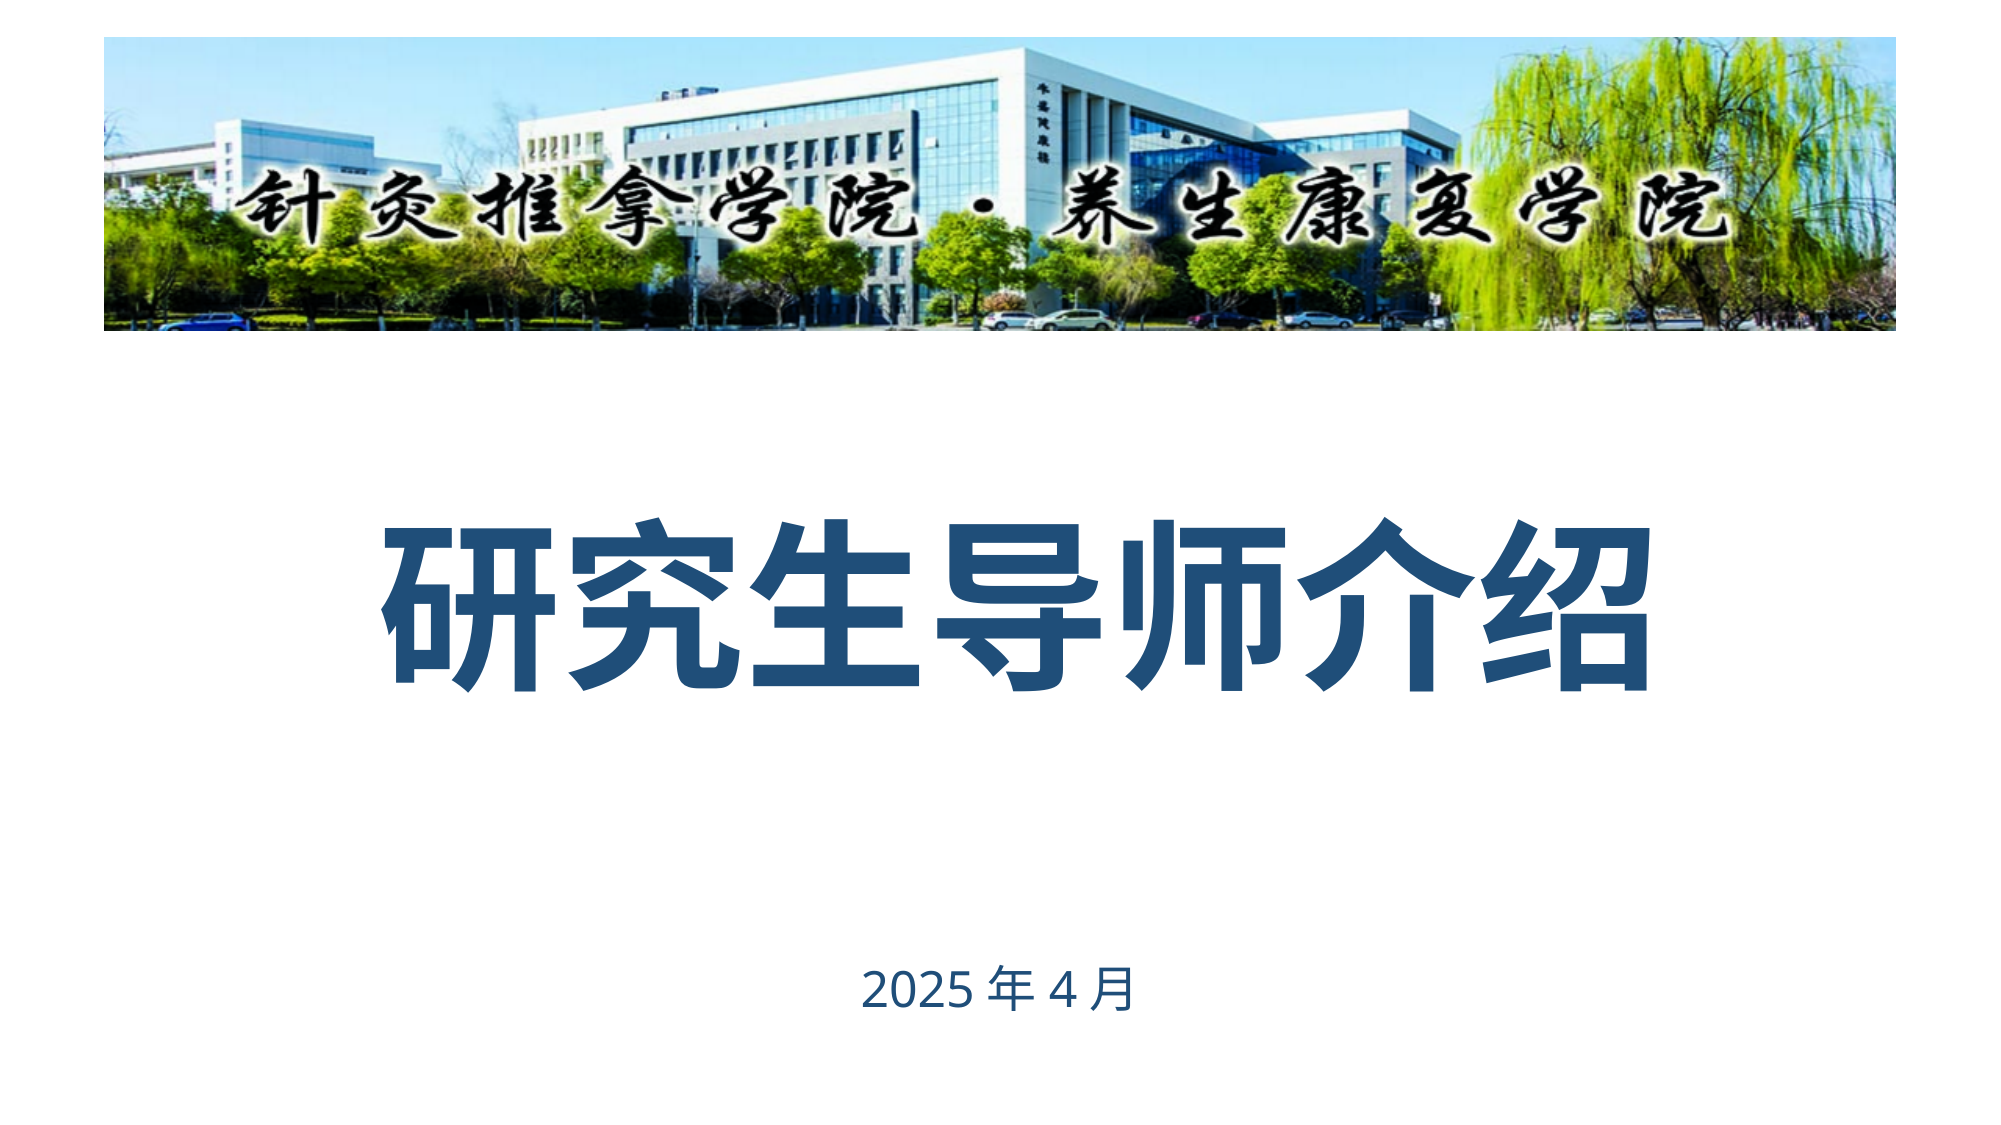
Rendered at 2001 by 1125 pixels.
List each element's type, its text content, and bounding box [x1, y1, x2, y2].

title 研究生导师介绍 [269, 331, 1770, 723]
picture [104, 37, 1896, 331]
subtitle 2025年4月 [249, 957, 1750, 1061]
